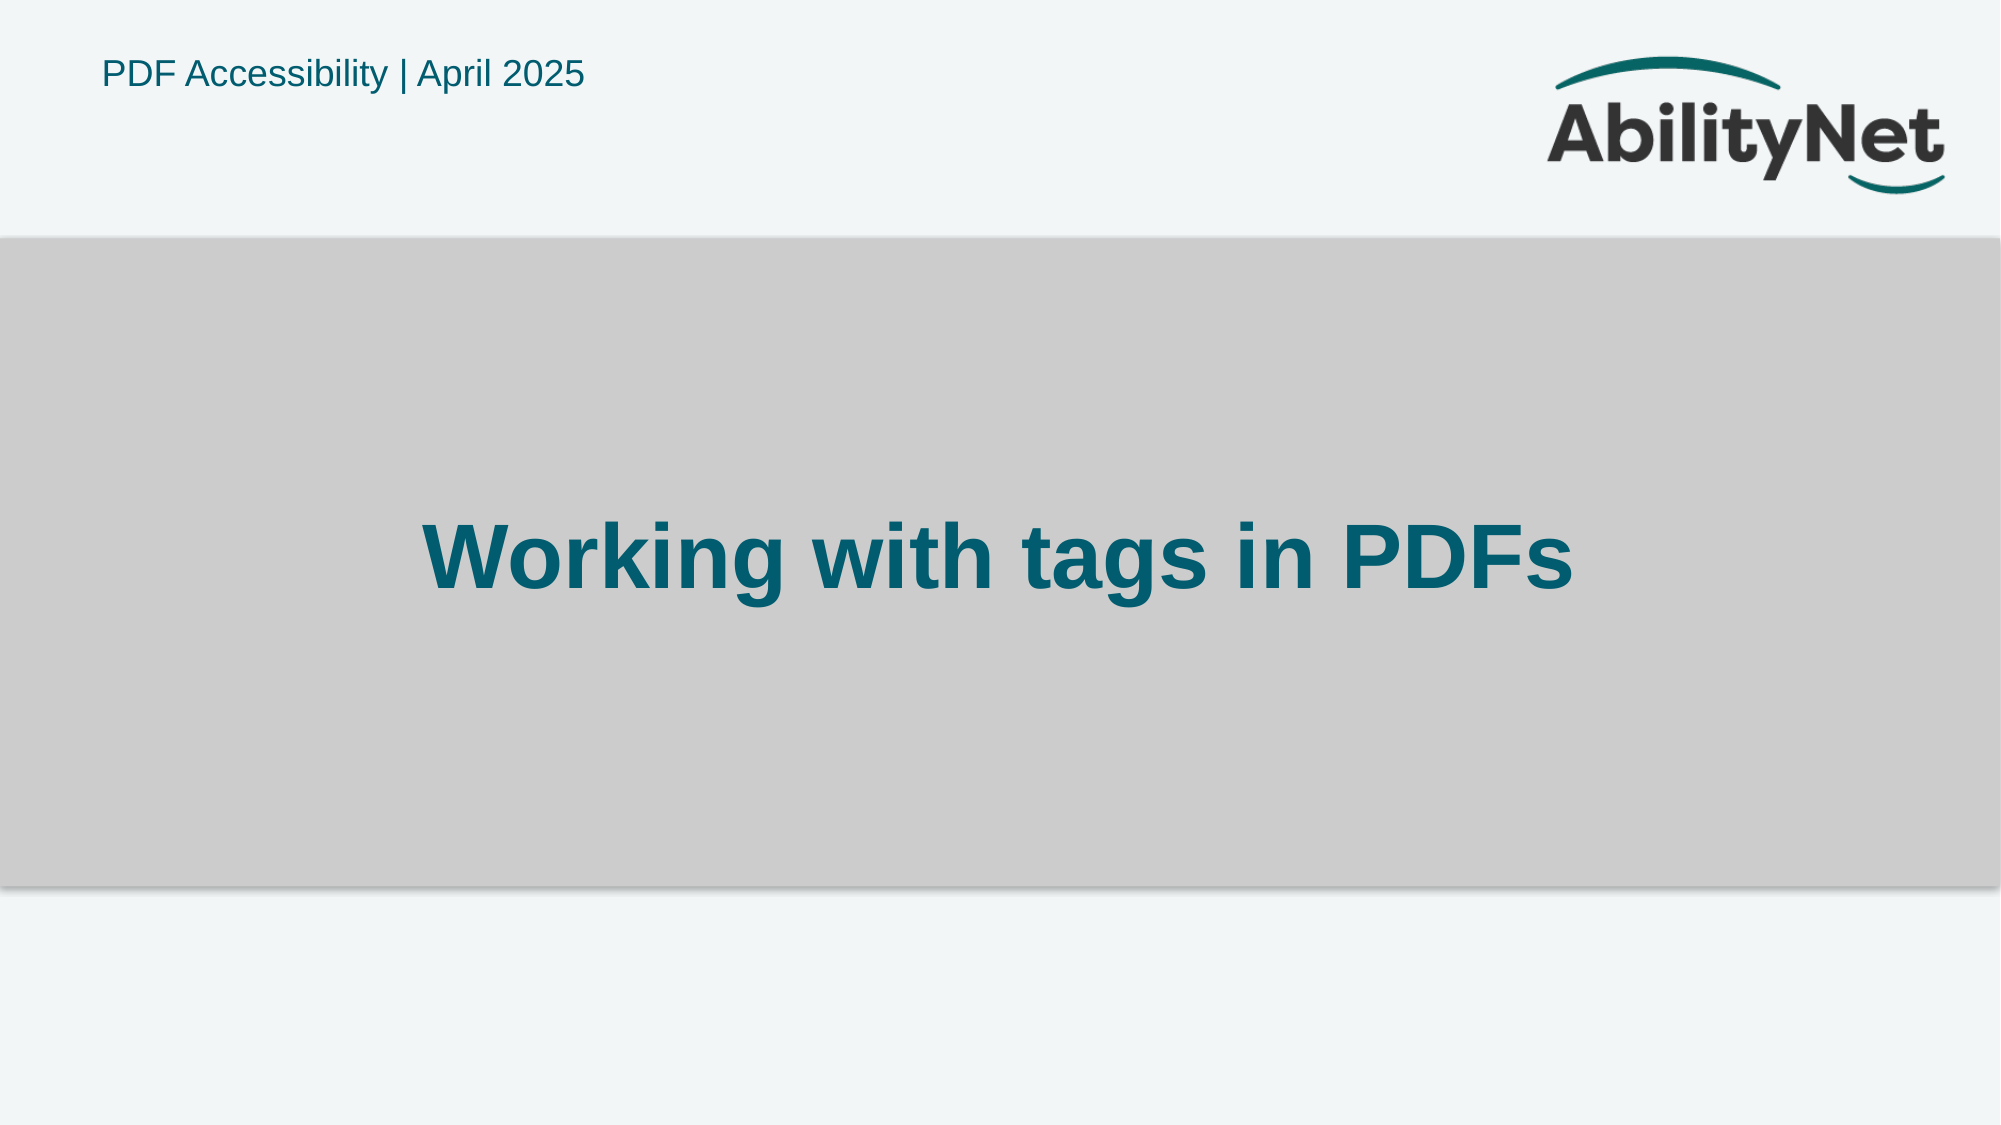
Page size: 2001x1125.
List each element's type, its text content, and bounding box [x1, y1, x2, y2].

picture [1490, 0, 2000, 238]
title Working with tags in PDFs [82, 510, 1918, 615]
